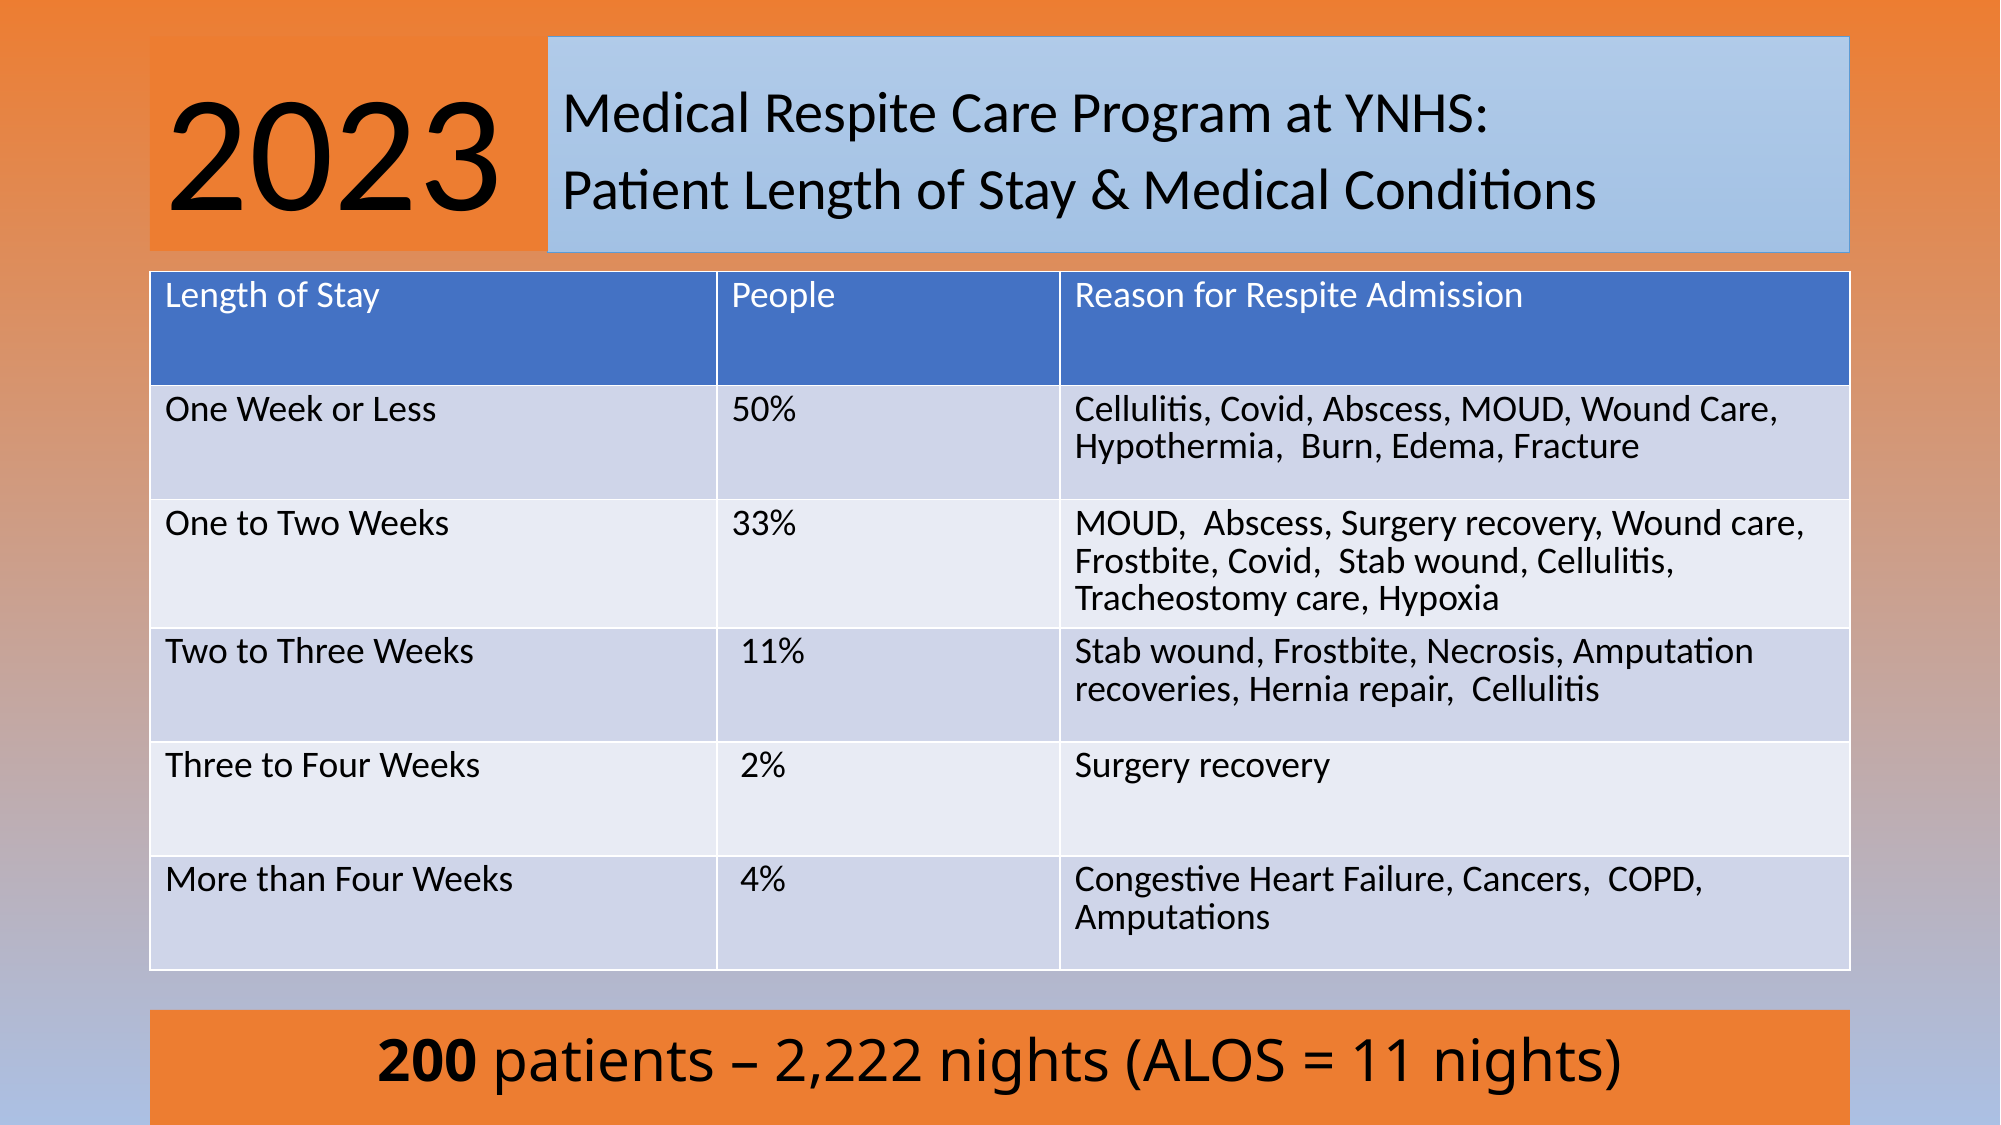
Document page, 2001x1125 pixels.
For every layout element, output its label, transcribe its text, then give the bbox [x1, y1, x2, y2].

table_header Reason for Respite Admission [1061, 272, 1849, 385]
table_cell 4% [718, 857, 1059, 969]
table_cell 33% [718, 500, 1059, 627]
table_cell Two to Three Weeks [151, 629, 716, 741]
table_cell 2% [718, 743, 1059, 855]
table_cell Congestive Heart Failure, Cancers, COPD, Amputations [1061, 857, 1849, 969]
table_cell More than Four Weeks [151, 857, 716, 969]
table_header Length of Stay [151, 272, 716, 385]
table_cell Cellulitis, Covid, Abscess, MOUD, Wound Care, Hypothermia, Burn, Edema, Fracture [1061, 386, 1849, 499]
table_cell MOUD, Abscess, Surgery recovery, Wound care, Frostbite, Covid, Stab wound, Cellulitis, Tracheostomy care, Hypoxia [1061, 500, 1849, 627]
table_cell One Week or Less [151, 386, 716, 499]
text_box 2023 [149, 36, 548, 251]
table_cell 11% [718, 629, 1059, 741]
table_cell Three to Four Weeks [151, 743, 716, 855]
table_cell 50% [718, 386, 1059, 499]
table_header People [718, 272, 1059, 385]
title Medical Respite Care Program at YNHS: Patient Length of Stay & Medical Conditions [547, 36, 1850, 253]
table_cell Stab wound, Frostbite, Necrosis, Amputation recoveries, Hernia repair, Cellulitis [1061, 629, 1849, 741]
table_cell Surgery recovery [1061, 743, 1849, 855]
text_box 200 patients – 2,222 nights (ALOS = 11 nights) [150, 1009, 1850, 1125]
table_cell One to Two Weeks [151, 500, 716, 627]
